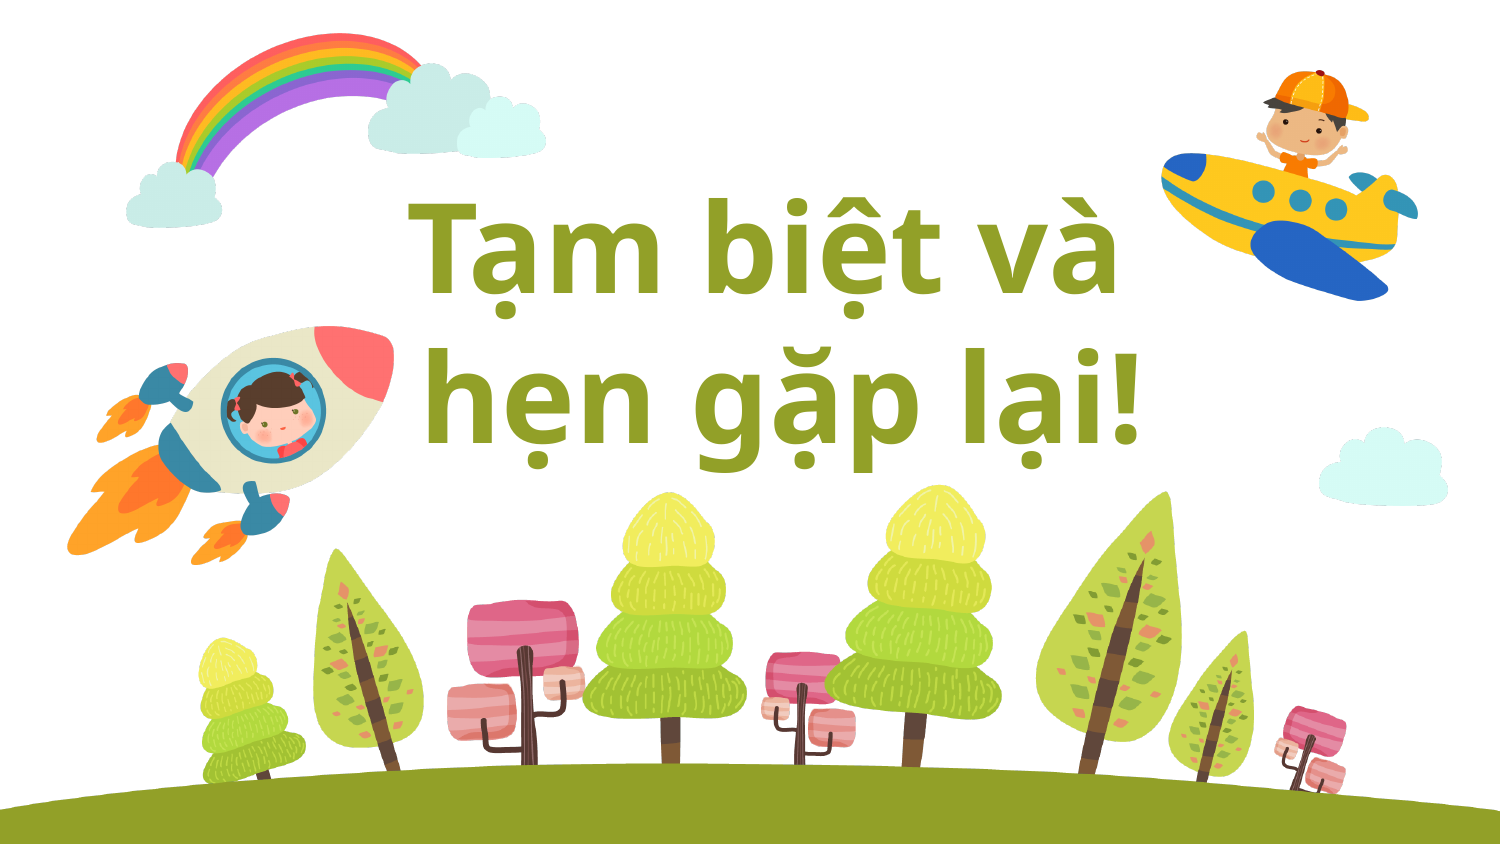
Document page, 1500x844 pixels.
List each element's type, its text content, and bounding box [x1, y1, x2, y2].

picture [126, 33, 546, 228]
text_box Tạm biệt và hẹn gặp lại! [391, 161, 1173, 477]
picture [0, 326, 1500, 844]
picture [1161, 69, 1418, 301]
